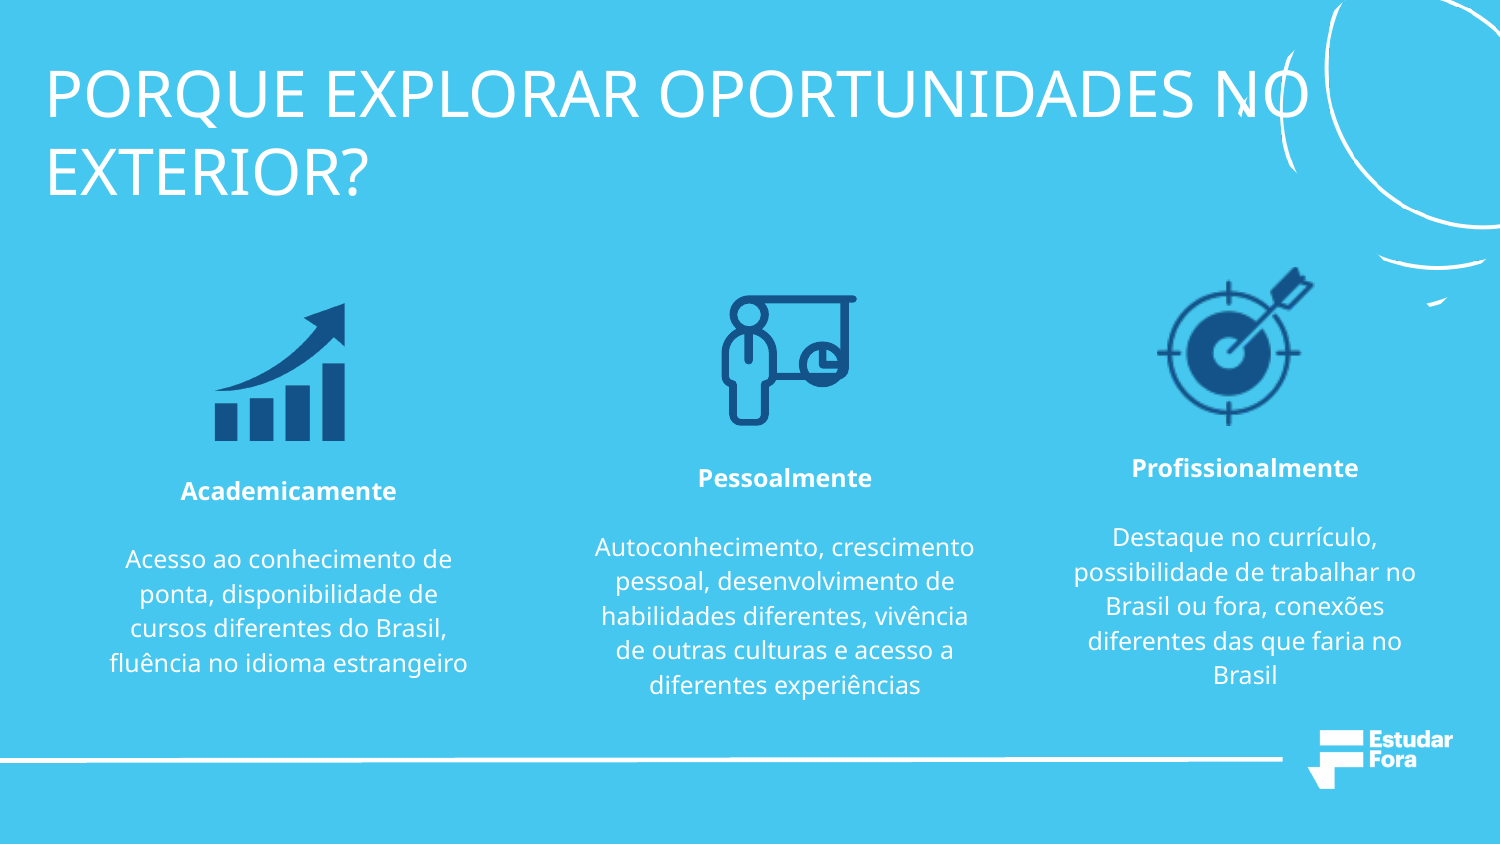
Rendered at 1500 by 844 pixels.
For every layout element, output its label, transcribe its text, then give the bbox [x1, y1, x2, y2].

text_box [1157, 267, 1315, 426]
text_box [721, 295, 858, 426]
text_box Profissionalmente Destaque no currículo, possibilidade de trabalhar no Brasil ou fora, conexões diferentes das que faria no Brasil [1038, 433, 1433, 774]
text_box PORQUE EXPLORAR OPORTUNIDADES NO EXTERIOR? [44, 52, 1339, 208]
text_box [1307, 730, 1453, 789]
text_box Academicamente Acesso ao conhecimento de ponta, disponibilidade de cursos diferentes do Brasil, fluência no idioma estrangeiro [66, 455, 493, 727]
text_box [214, 303, 345, 441]
text_box Pessoalmente Autoconhecimento, crescimento pessoal, desenvolvimento de habilidades diferentes, vivência de outras culturas e acesso a diferentes experiências [552, 443, 999, 749]
text_box [1292, 0, 1500, 311]
